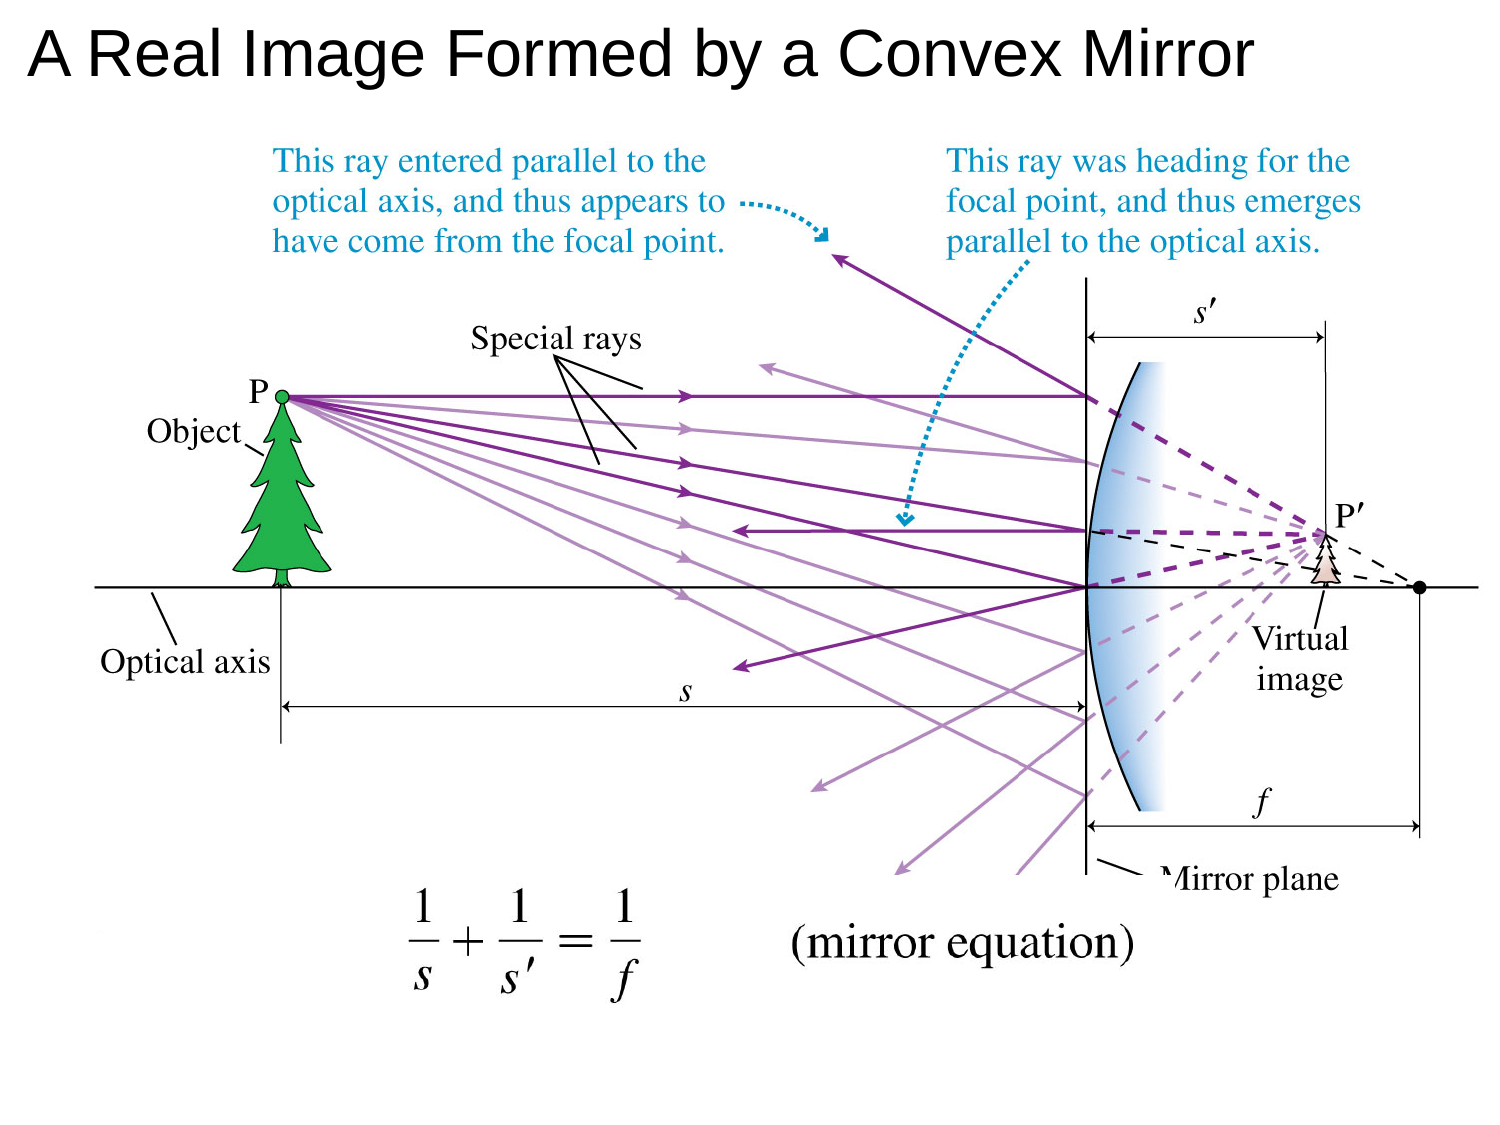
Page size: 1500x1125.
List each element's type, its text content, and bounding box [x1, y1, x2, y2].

text_box A Real Image Formed by a Convex Mirror [12, 24, 1450, 75]
picture [88, 140, 1484, 1013]
